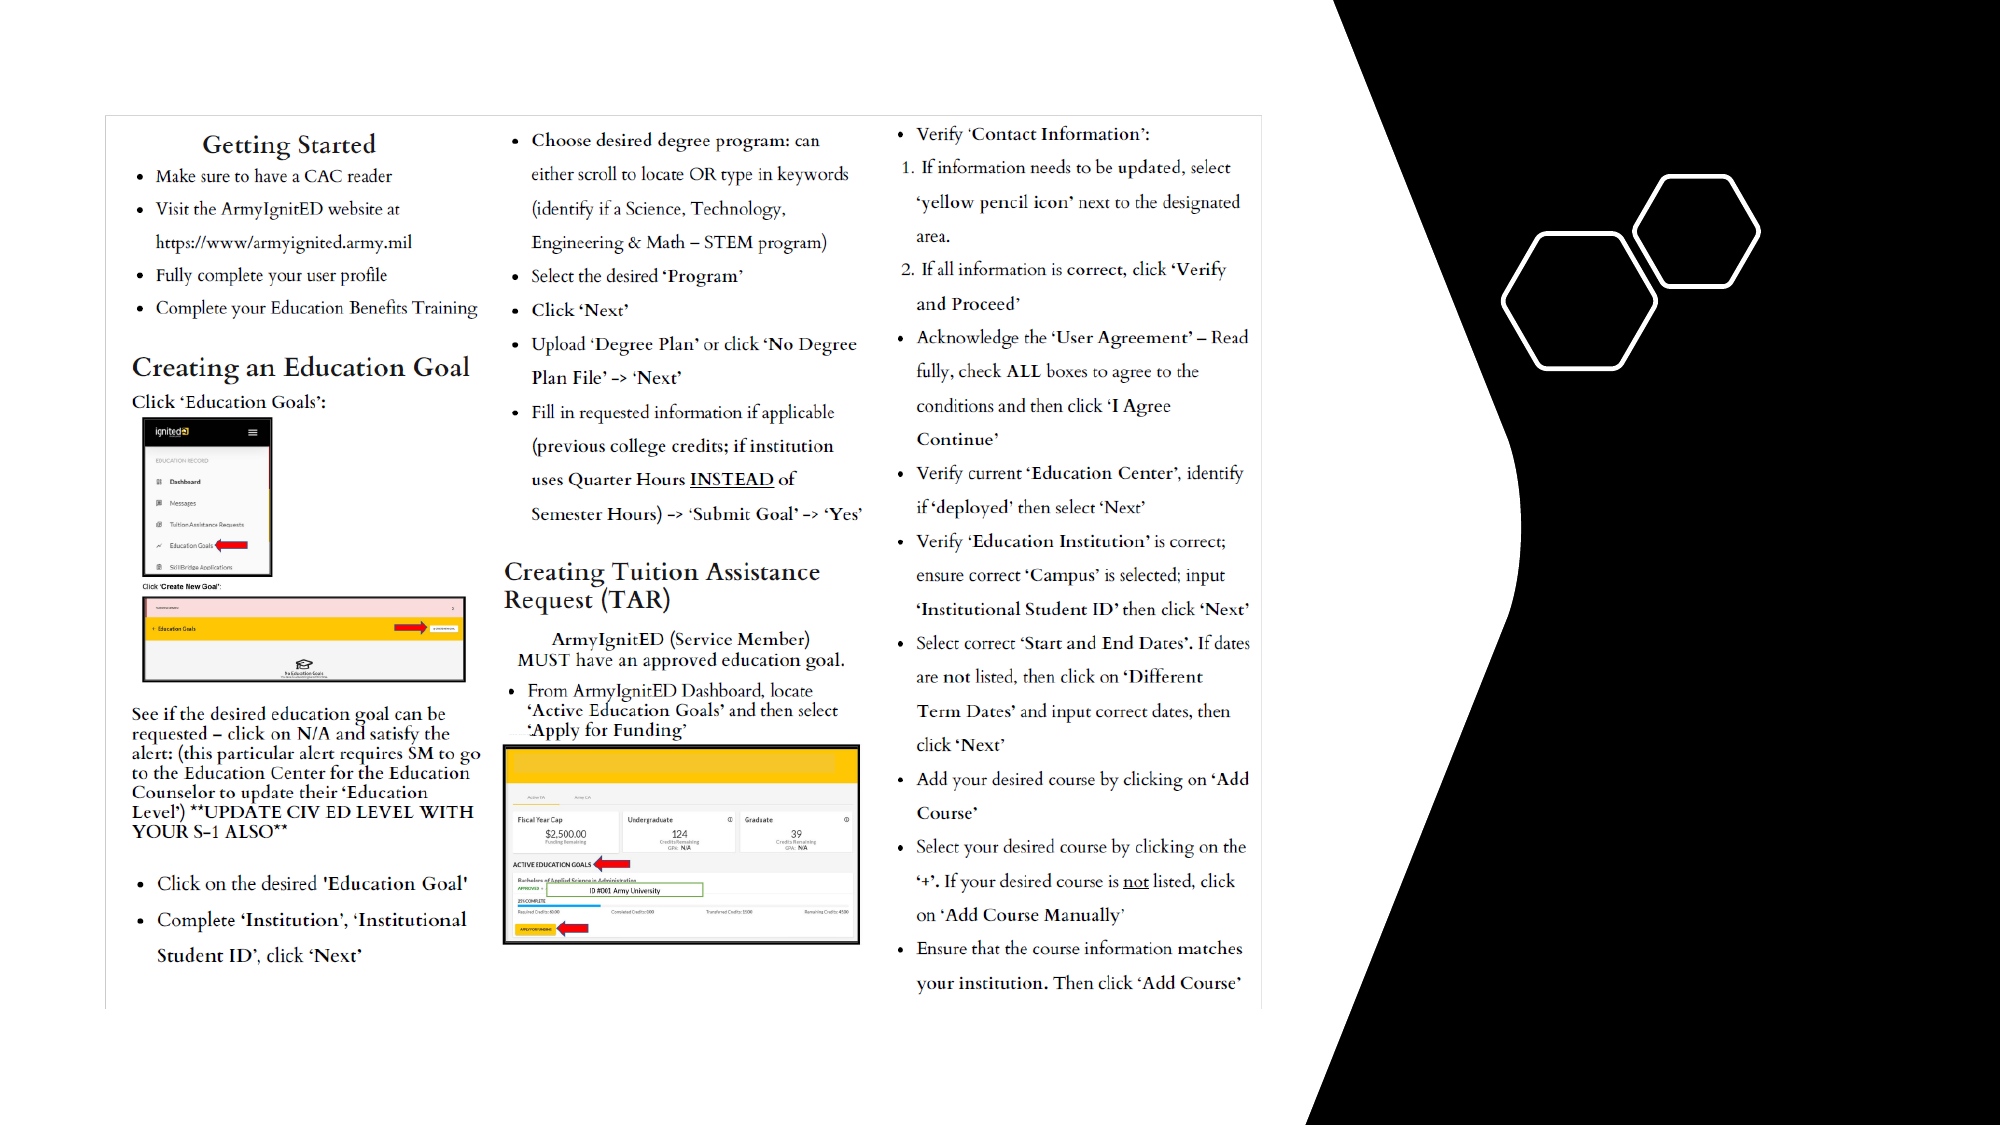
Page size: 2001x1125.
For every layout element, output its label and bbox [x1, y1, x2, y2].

text_box [0, 0, 1523, 1125]
text_box [1502, 176, 1759, 369]
list [105, 115, 1262, 1009]
text_box [1307, 0, 2000, 1125]
